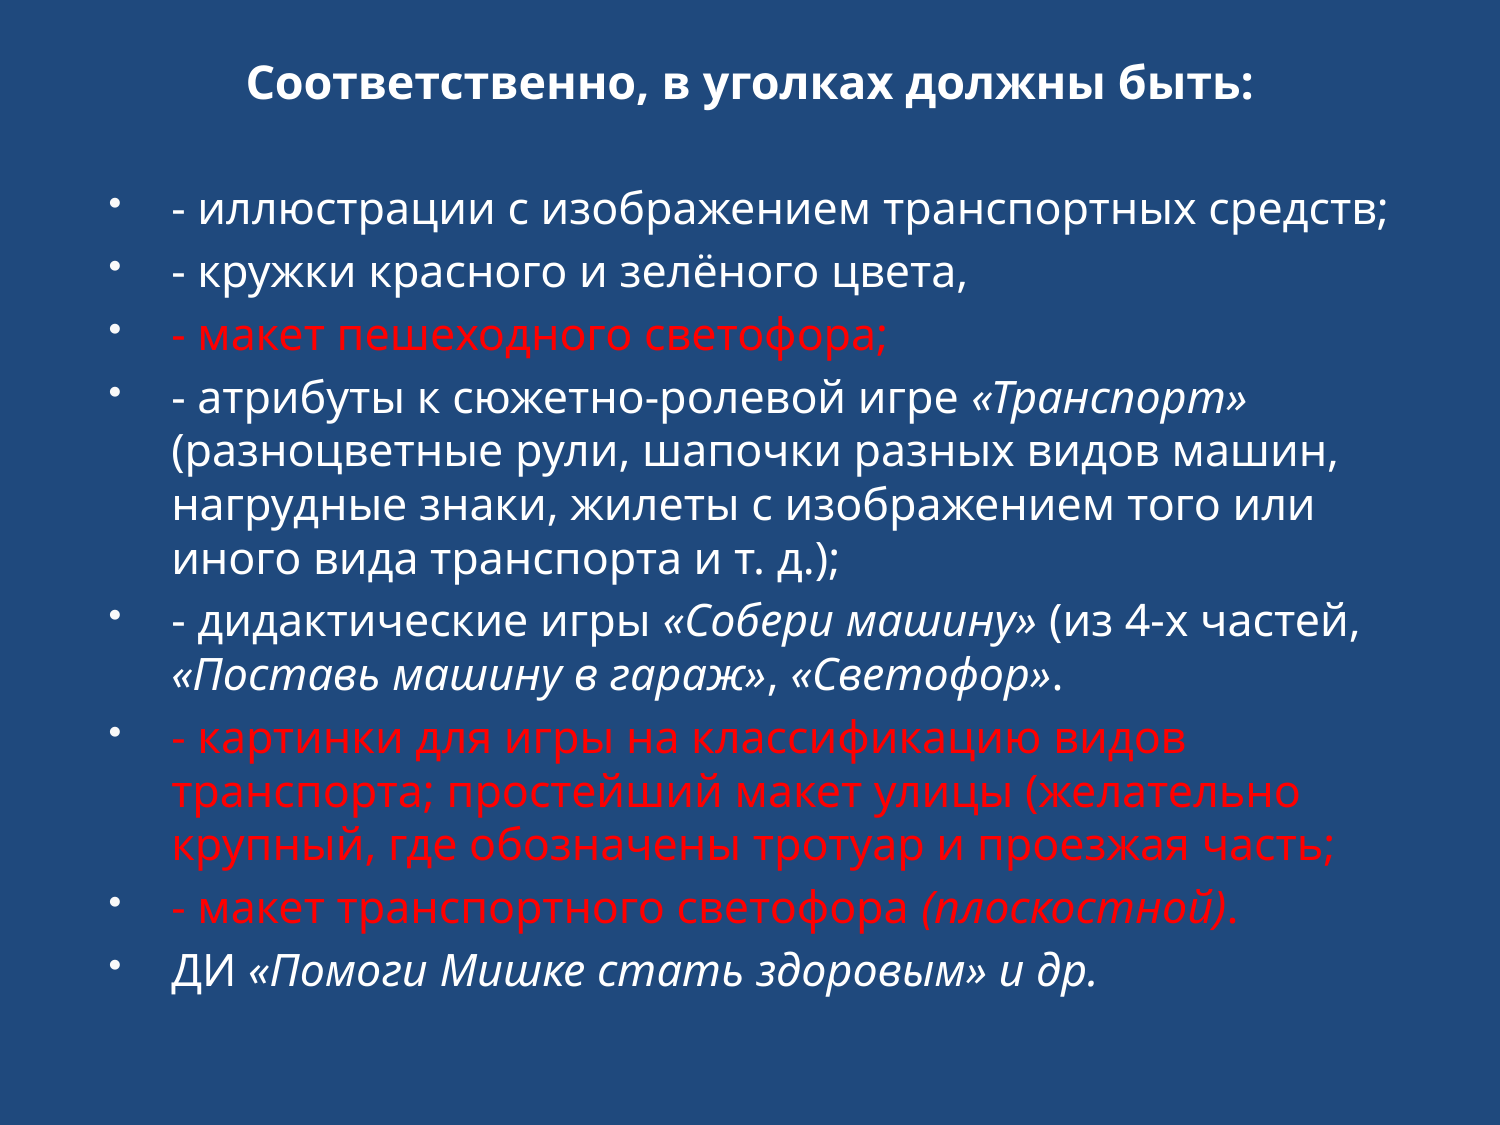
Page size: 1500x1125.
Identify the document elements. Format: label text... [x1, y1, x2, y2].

list - иллюстрации с изображением транспортных средств; - кружки красного и зелёного цвета, - макет пешеходного светофора; - атрибуты к сюжетно-ролевой игре «Транспорт» (разноцветные рули, шапочки разных видов машин, нагрудные знаки, жилеты с изображением того или иного вида транспорта и т. д.); - дидактические игры «Собери машину» (из 4-х частей, «Поставь машину в гараж», «Светофор». - картинки для игры на классификацию видов транспорта; простейший макет улицы (желательно крупный, где обозначены тротуар и проезжая часть; - макет транспортного светофора (плоскостной). ДИ «Помоги Мишке стать здоровым» и др. [75, 172, 1425, 1035]
title Соответственно, в уголках должны быть: [75, 45, 1425, 172]
